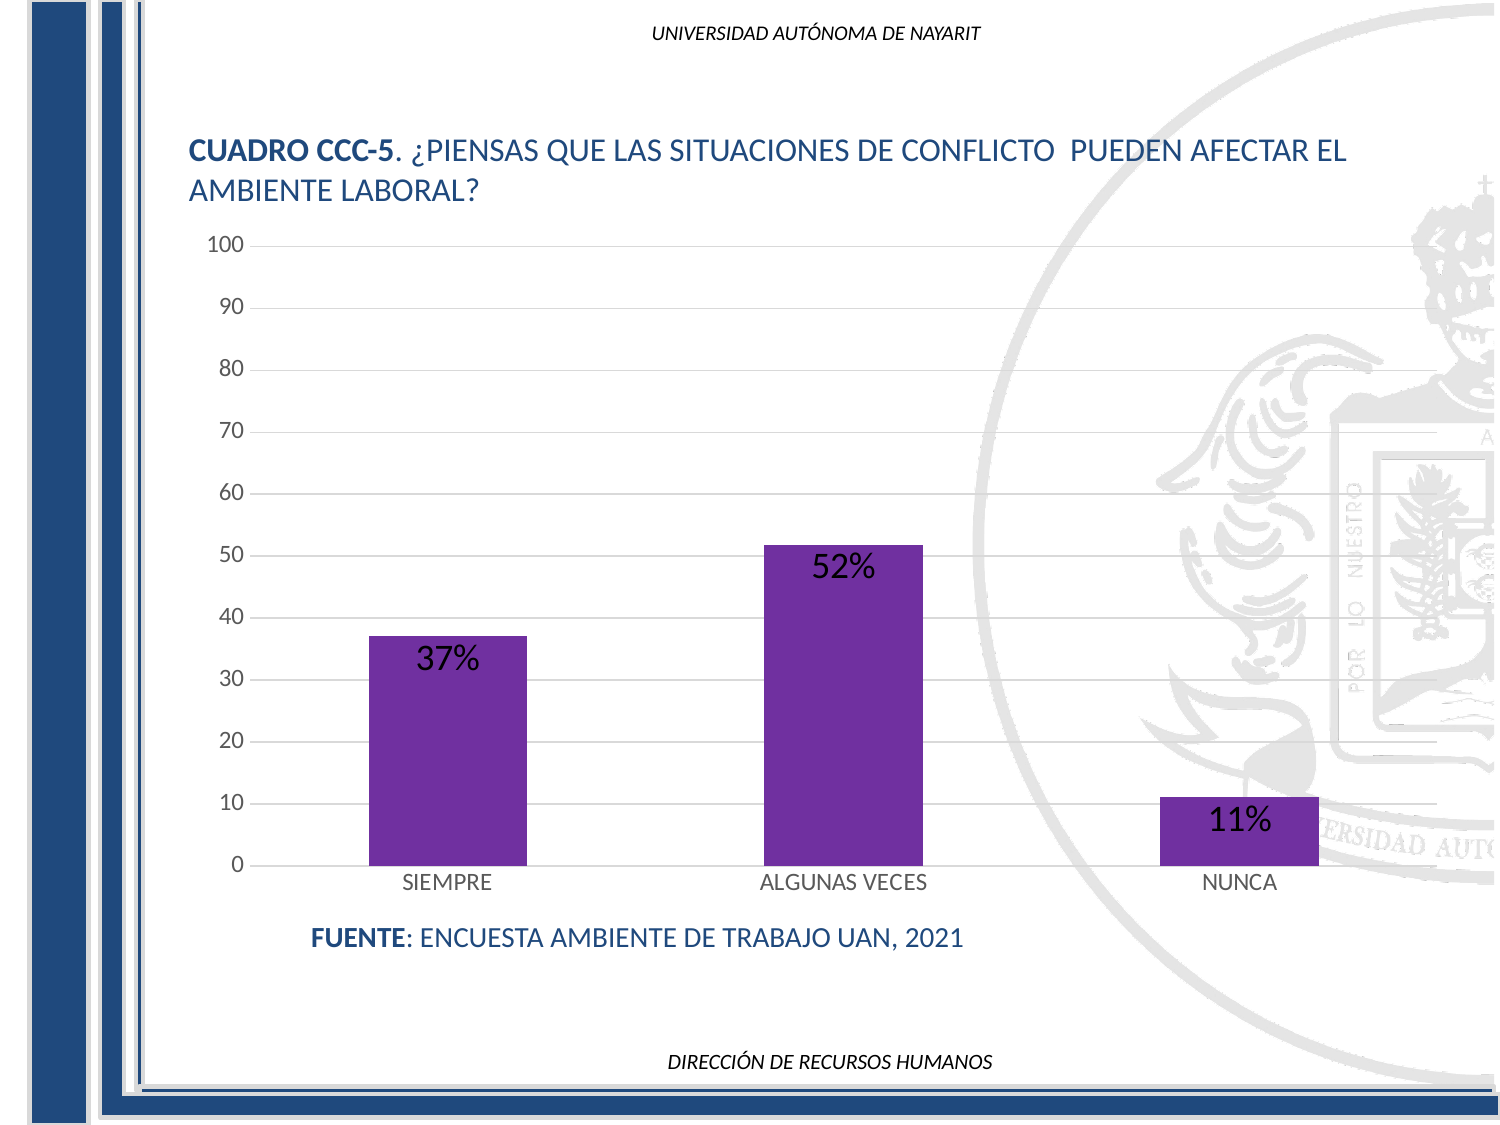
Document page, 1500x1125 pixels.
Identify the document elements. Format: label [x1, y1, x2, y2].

text_box [29, 0, 1500, 1125]
chart [180, 219, 1464, 911]
